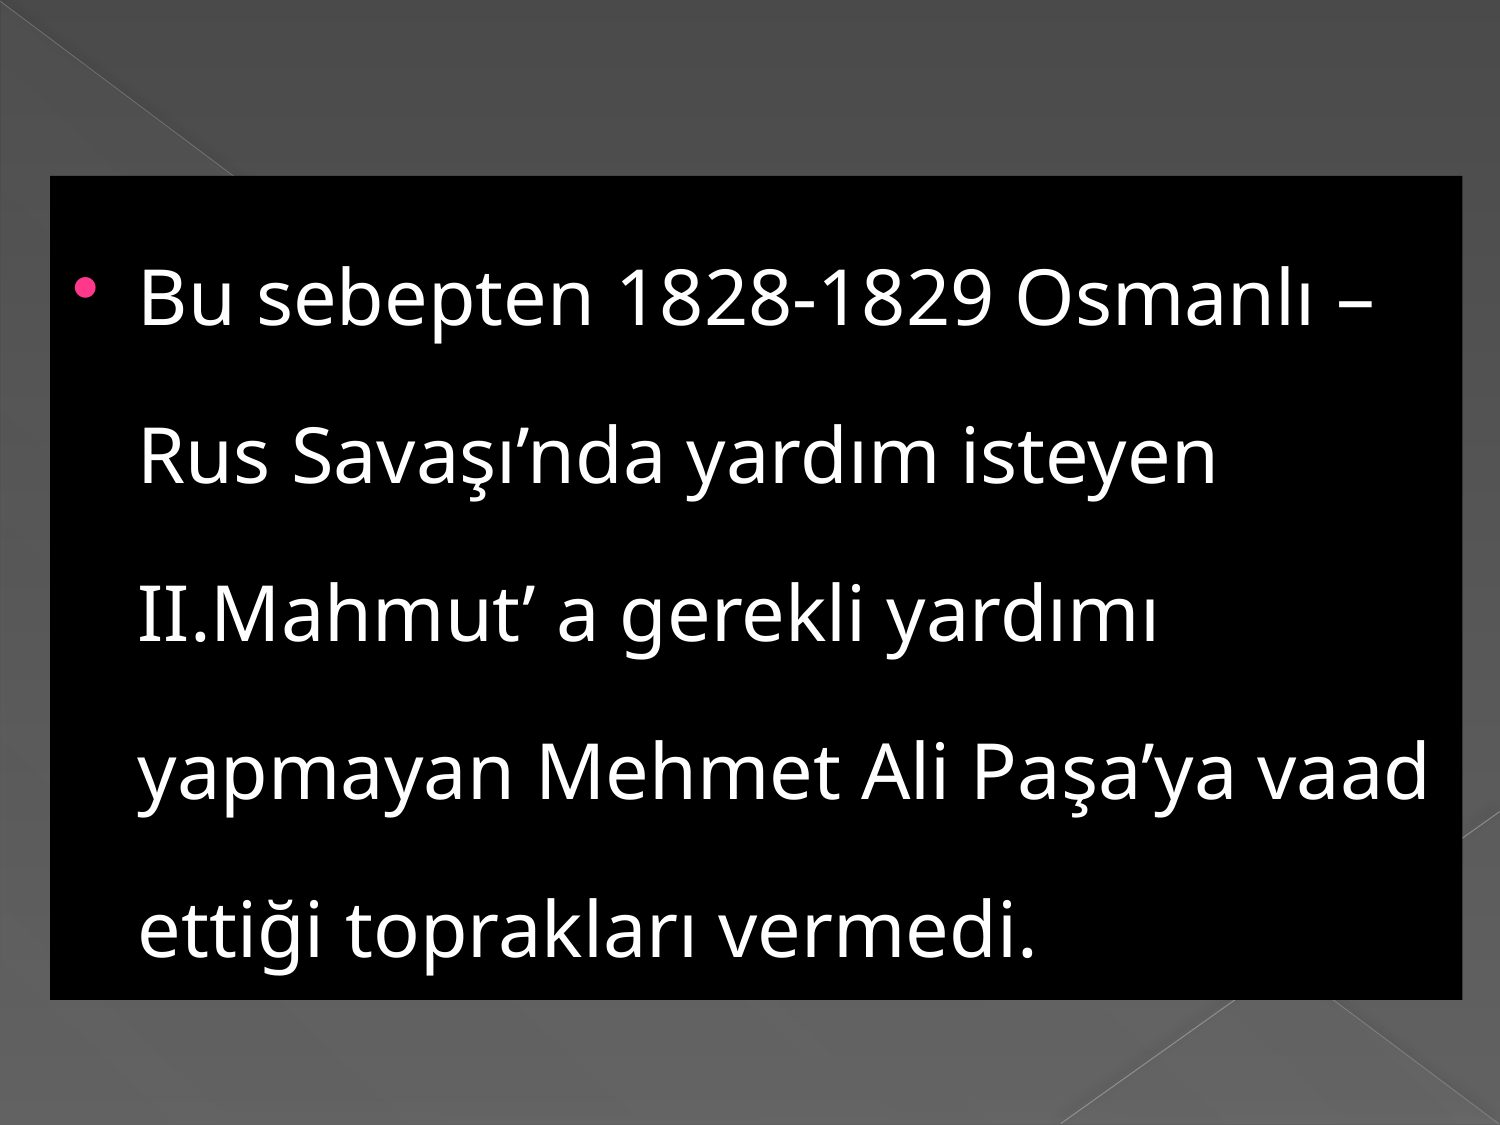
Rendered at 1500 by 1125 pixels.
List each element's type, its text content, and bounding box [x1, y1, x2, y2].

list Bu sebepten 1828-1829 Osmanlı –Rus Savaşı’nda yardım isteyen II.Mahmut’ a gerekli yardımı yapmayan Mehmet Ali Paşa’ya vaad ettiği toprakları vermedi. [50, 175, 1463, 1000]
